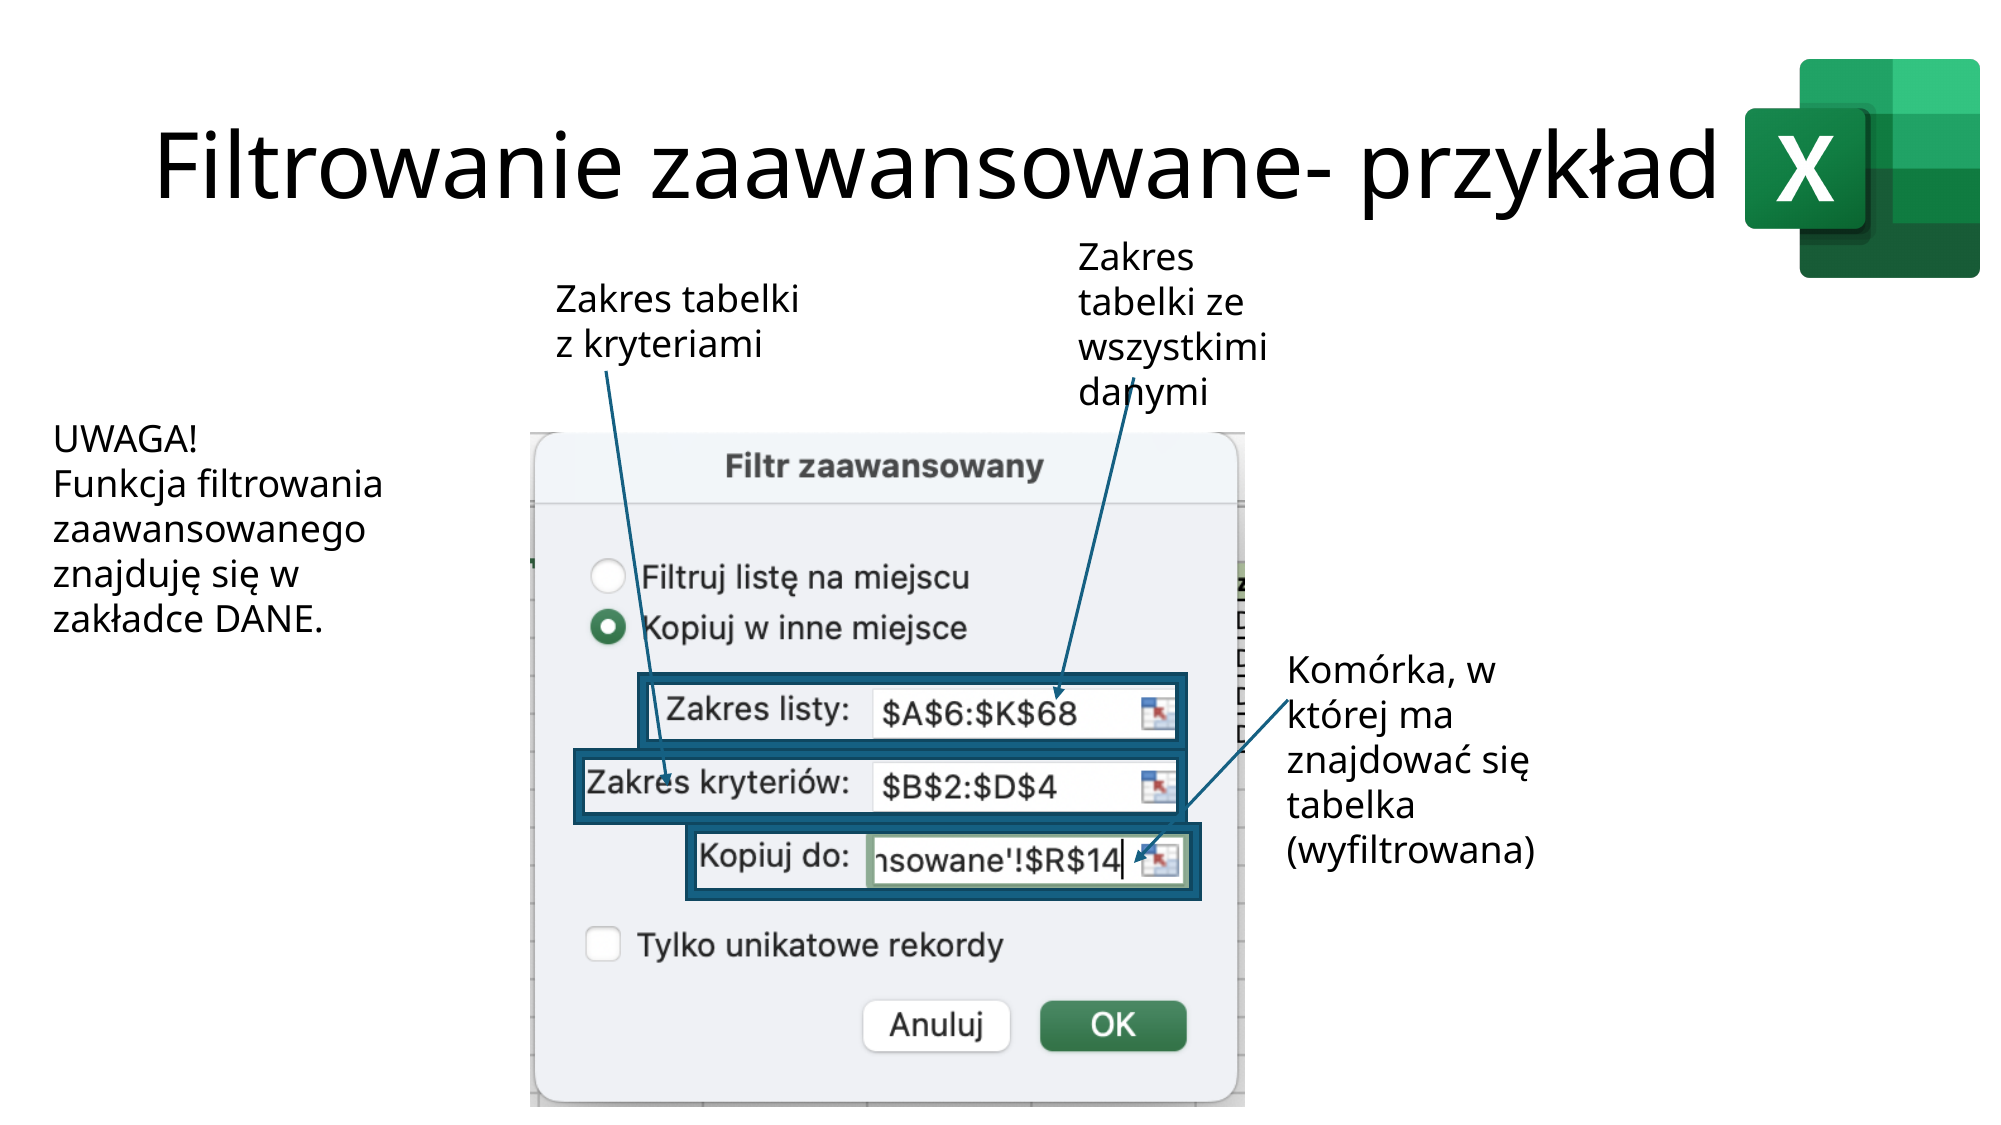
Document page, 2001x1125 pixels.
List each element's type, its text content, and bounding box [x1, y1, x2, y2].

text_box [1133, 699, 1289, 864]
picture [1135, 432, 1246, 699]
text_box UWAGA! Funkcja filtrowania zaawansowanego znajduję się w zakładce DANE. [37, 407, 466, 648]
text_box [605, 370, 668, 787]
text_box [1055, 377, 1135, 701]
text_box Zakres tabelki ze wszystkimi danymi [1063, 226, 1322, 421]
picture [529, 432, 1246, 1108]
text_box Komórka, w której ma znajdować się tabelka (wyfiltrowana) [1271, 638, 1561, 879]
picture [1745, 59, 1980, 278]
title Filtrowanie zaawansowane- przykład [137, 59, 1745, 278]
text_box Zakres tabelki z kryteriami [540, 267, 833, 373]
